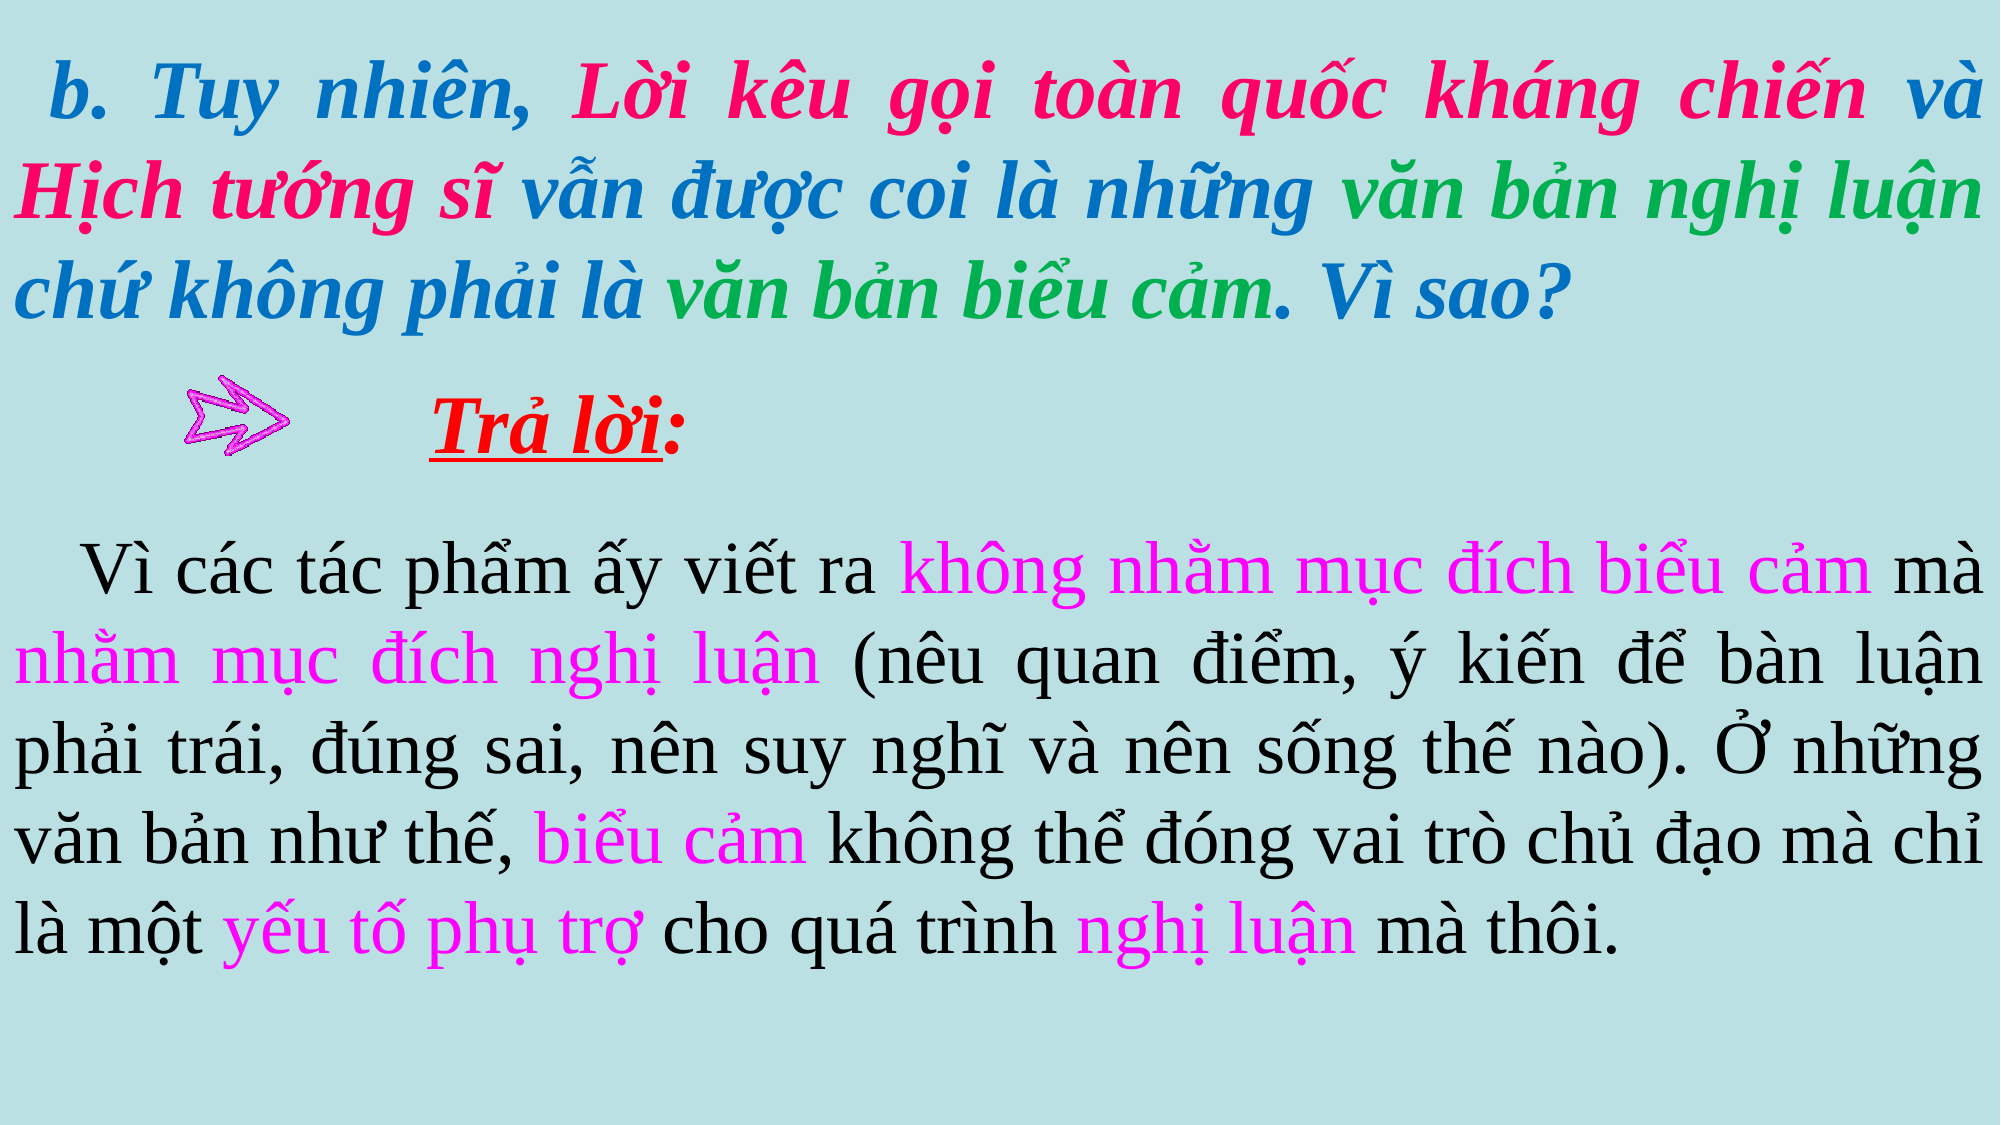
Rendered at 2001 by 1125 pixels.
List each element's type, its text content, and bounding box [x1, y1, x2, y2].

text_box [462, 510, 746, 616]
text_box Trả lời: [414, 362, 794, 478]
text_box b. Tuy nhiên, Lời kêu gọi toàn quốc kháng chiến và Hịch tướng sĩ vẫn được coi là những văn bản nghị luận chứ không phải là văn bản biểu cảm. Vì sao? [0, 28, 2000, 343]
picture [181, 375, 319, 456]
text_box Vì các tác phẩm ấy viết ra không nhằm mục đích biểu cảm mà nhằm mục đích nghị luận (nêu quan điểm, ý kiến để bàn luận phải trái, đúng sai, nên suy nghĩ và nên sống thế nào). Ở những văn bản như thế, biểu cảm không thể đóng vai trò chủ đạo mà chỉ là một yếu tố phụ trợ cho quá trình nghị luận mà thôi. [0, 511, 2000, 976]
